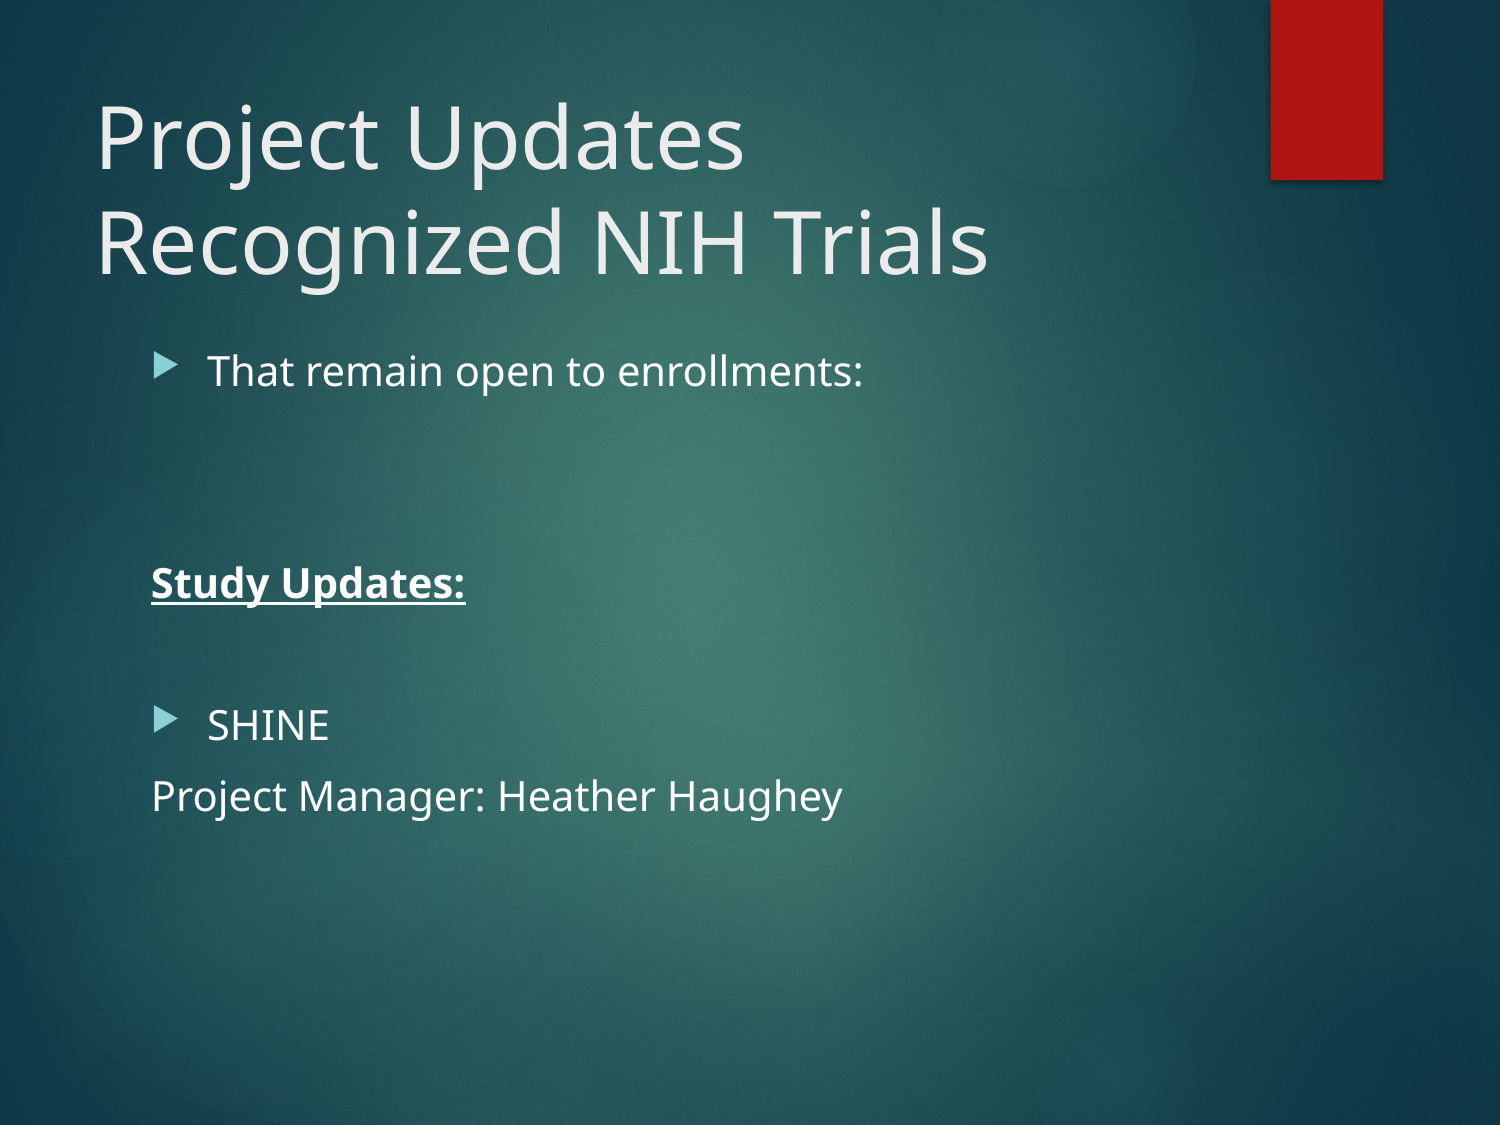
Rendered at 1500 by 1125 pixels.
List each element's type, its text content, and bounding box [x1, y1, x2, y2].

list That remain open to enrollments: Study Updates: SHINE Project Manager: Heather Haughey [135, 336, 1237, 1025]
title Project Updates Recognized NIH Trials [79, 74, 1237, 304]
